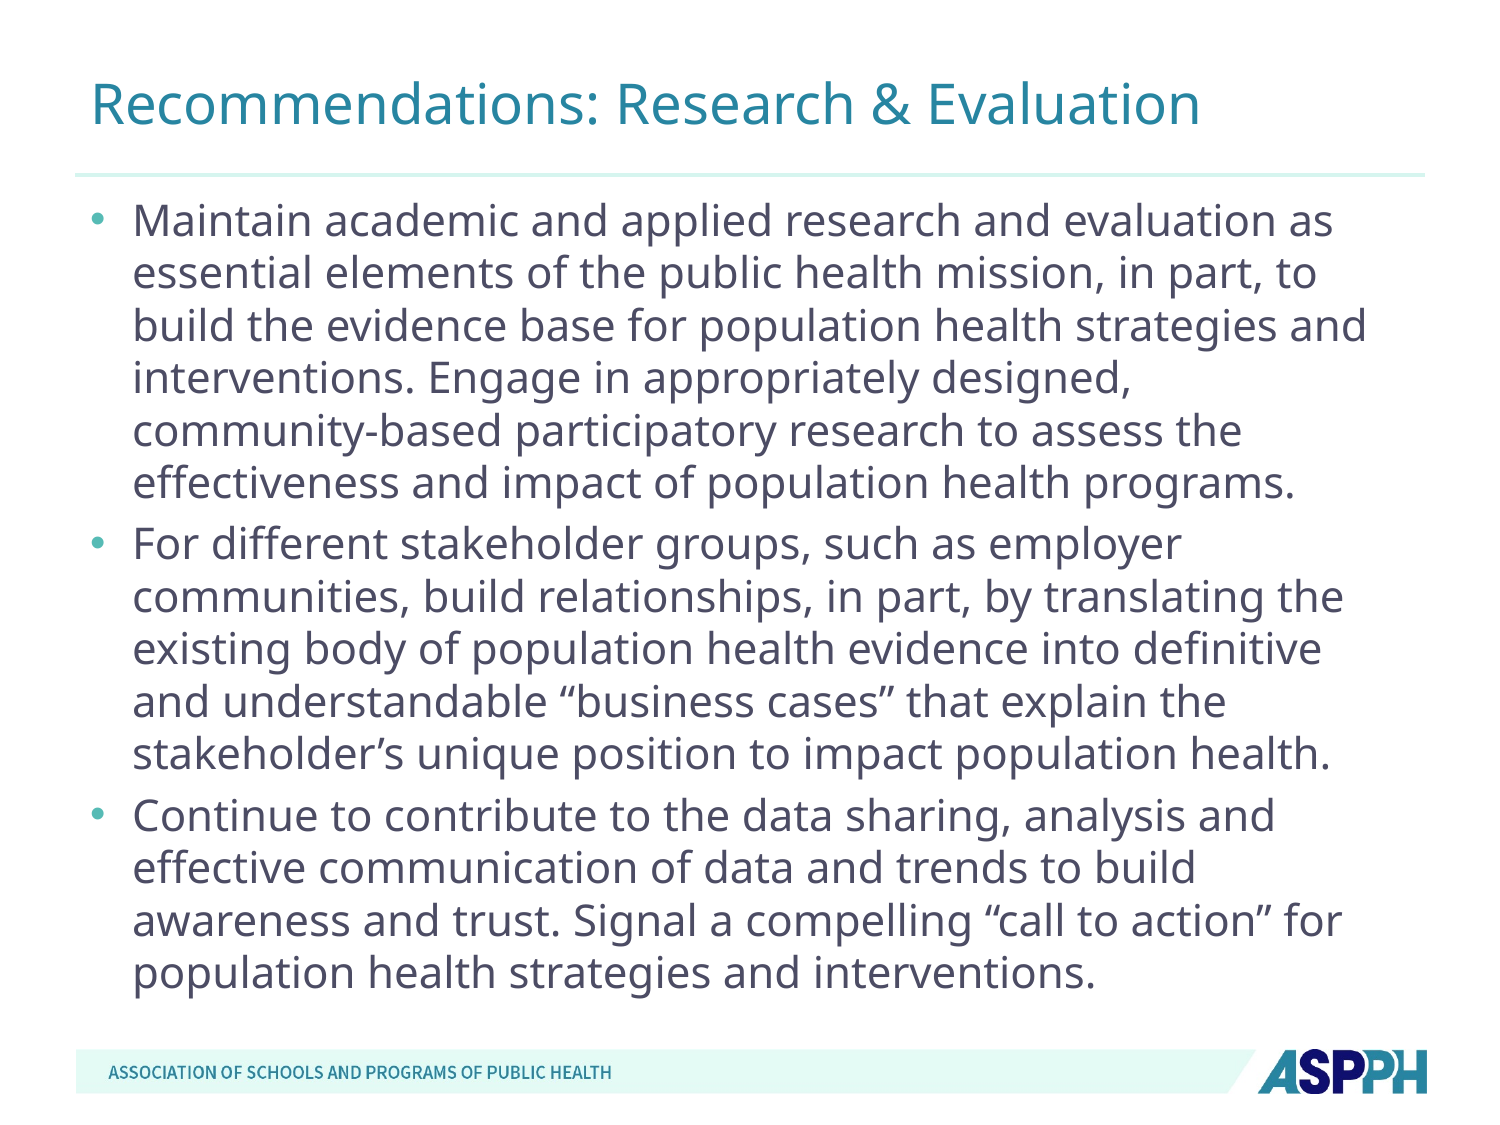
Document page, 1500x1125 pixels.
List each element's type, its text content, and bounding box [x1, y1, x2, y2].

title Recommendations: Research & Evaluation [75, 57, 1457, 146]
picture [76, 1049, 1427, 1094]
list Maintain academic and applied research and evaluation as essential elements of the public health mission, in part, to build the evidence base for population health strategies and interventions. Engage in appropriately designed, community-based participatory research to assess the effectiveness and impact of population health programs. For different stakeholder groups, such as employer communities, build relationships, in part, by translating the existing body of population health evidence into definitive and understandable “business cases” that explain the stakeholder’s unique position to impact population health. Continue to contribute to the data sharing, analysis and effective communication of data and trends to build awareness and trust. Signal a compelling “call to action” for population health strategies and interventions. [75, 184, 1386, 1017]
